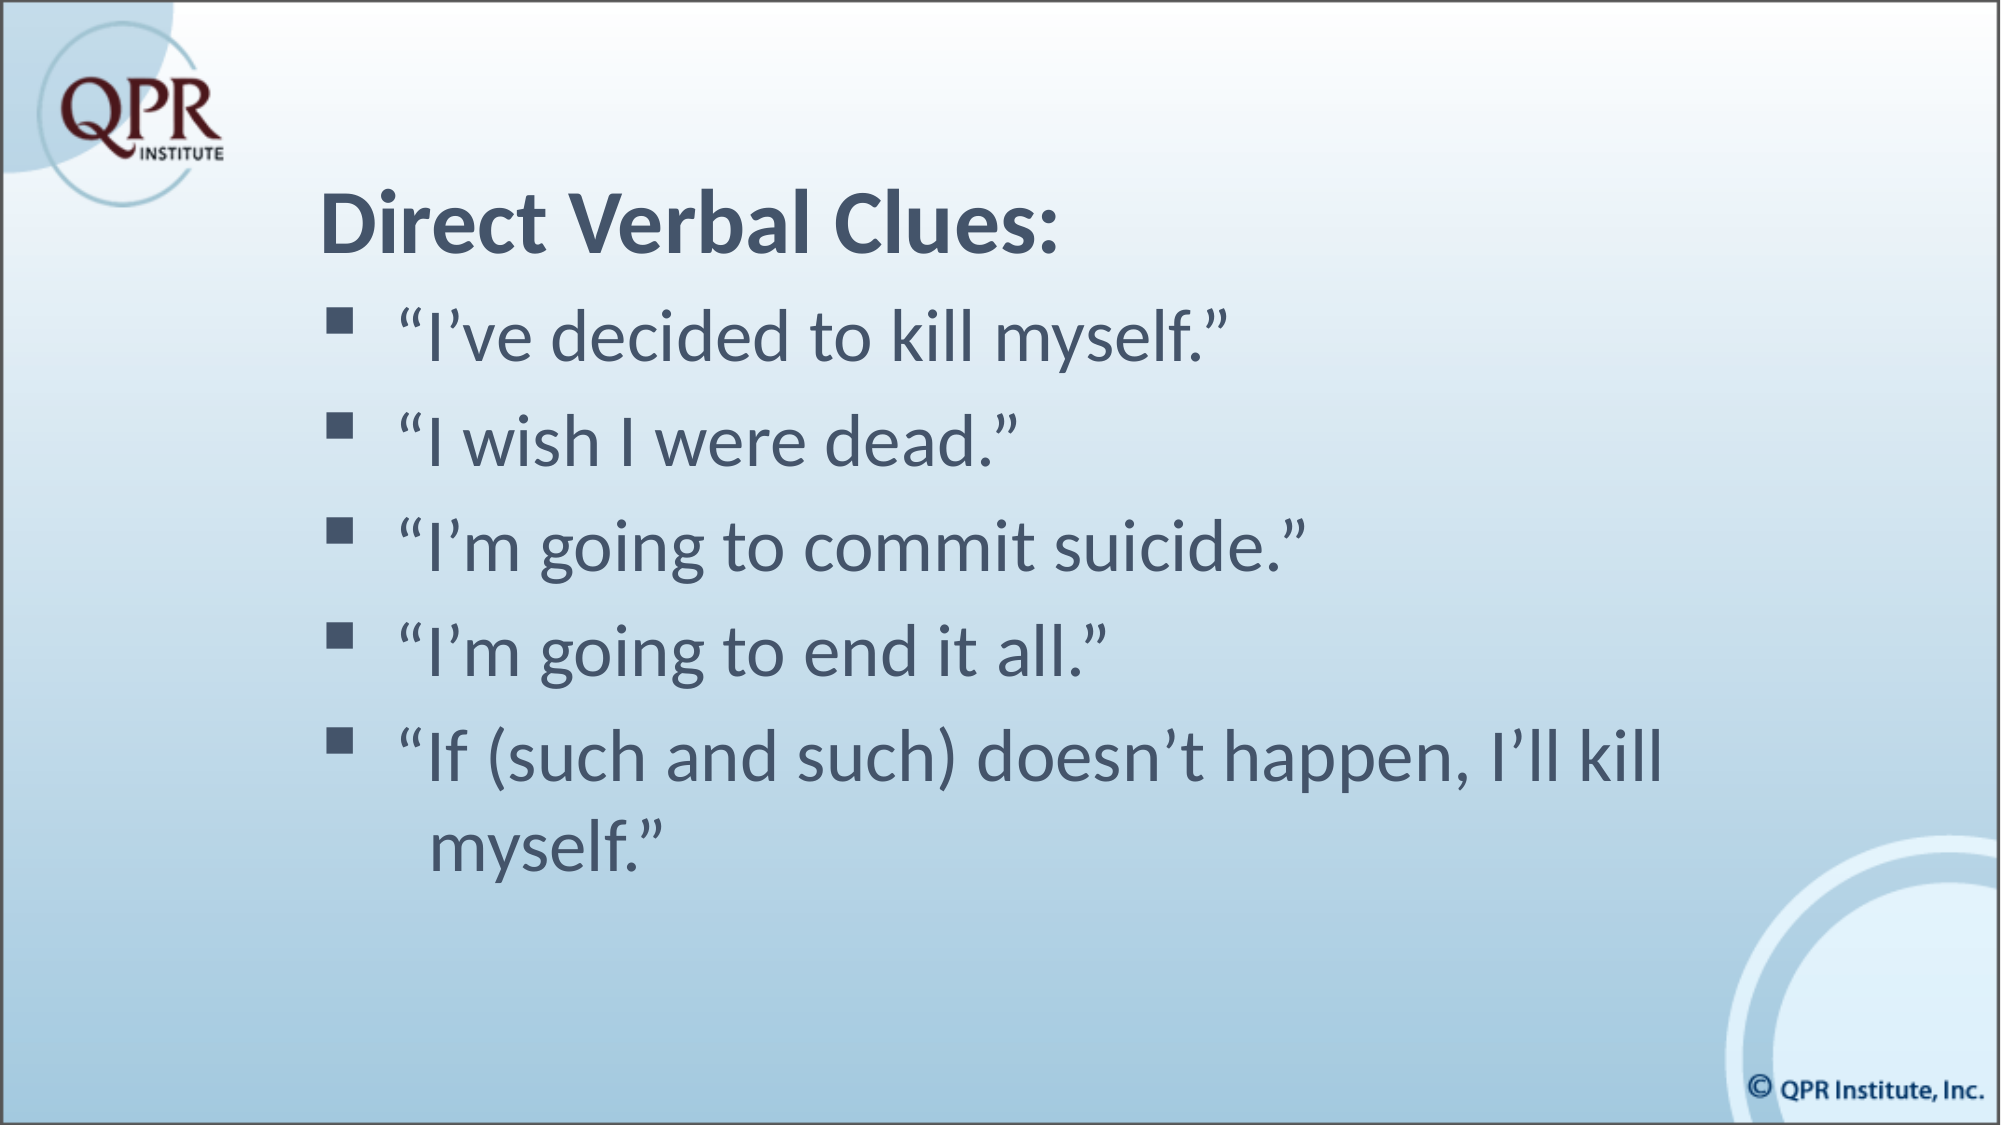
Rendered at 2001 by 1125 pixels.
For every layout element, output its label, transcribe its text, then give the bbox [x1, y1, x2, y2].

text_box Direct Verbal Clues: “I’ve decided to kill myself.” “I wish I were dead.” “I’m going to commit suicide.” “I’m going to end it all.” “If (such and such) doesn’t happen, I’ll kill myself.” [305, 154, 1695, 894]
picture [0, 0, 2001, 1125]
